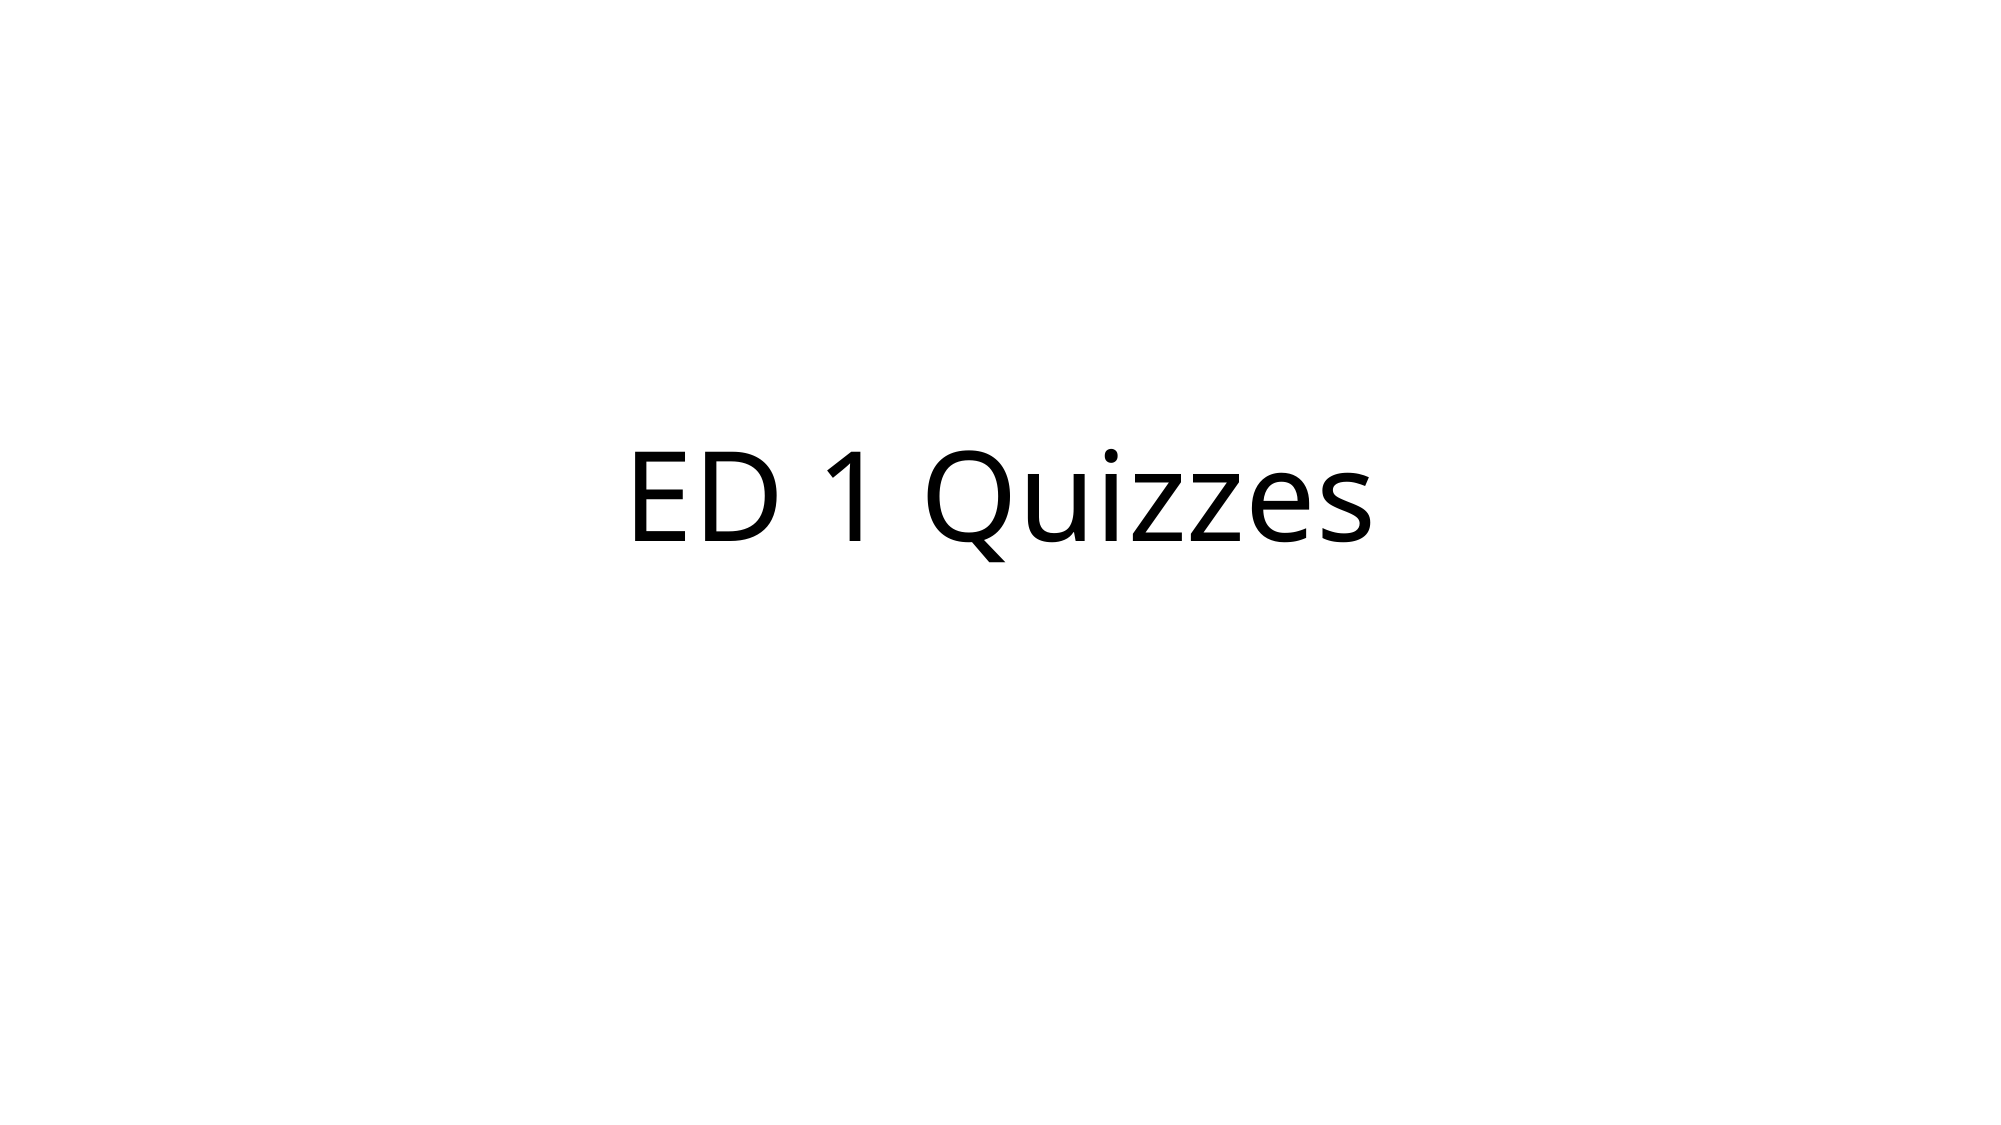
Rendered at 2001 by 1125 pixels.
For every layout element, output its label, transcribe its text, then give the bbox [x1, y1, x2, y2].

title ED 1 Quizzes [249, 184, 1750, 576]
